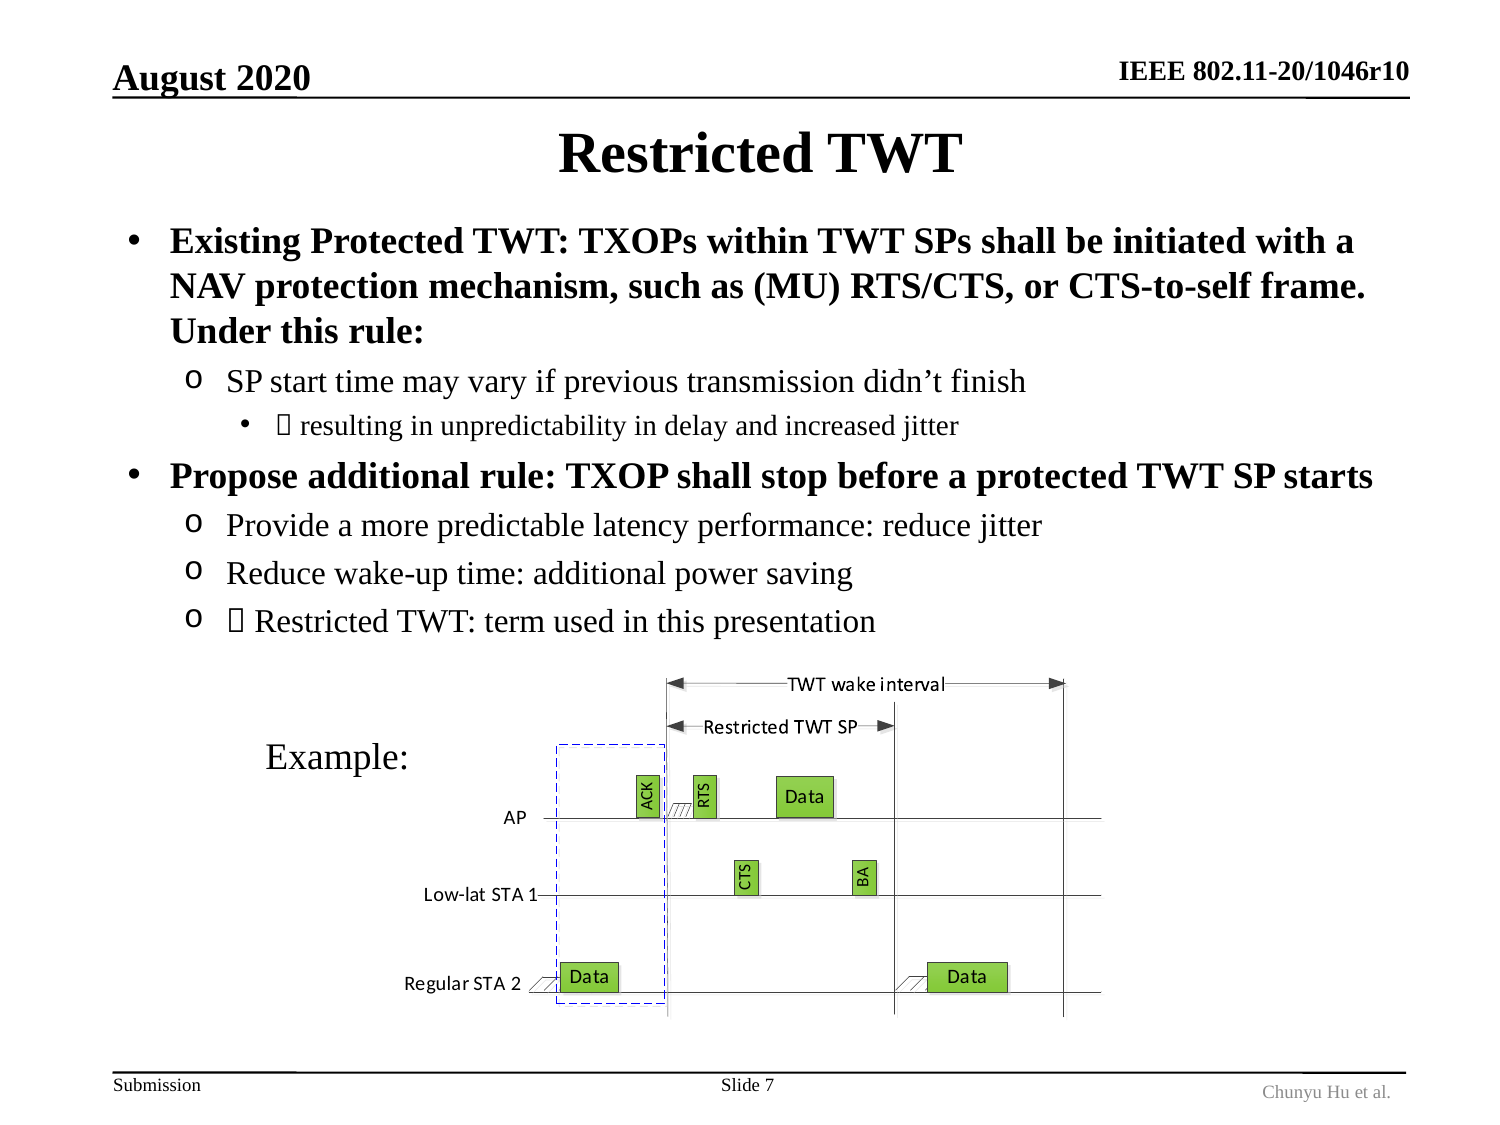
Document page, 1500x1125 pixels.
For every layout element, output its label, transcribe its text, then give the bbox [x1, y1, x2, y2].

list Existing Protected TWT: TXOPs within TWT SPs shall be initiated with a NAV protection mechanism, such as (MU) RTS/CTS, or CTS-to-self frame. Under this rule: SP start time may vary if previous transmission didn’t finish  resulting in unpredictability in delay and increased jitter Propose additional rule: TXOP shall stop before a protected TWT SP starts Provide a more predictable latency performance: reduce jitter Reduce wake-up time: additional power saving  Restricted TWT: term used in this presentation [112, 208, 1438, 1073]
footer Chunyu Hu et al. [877, 1072, 1407, 1110]
title Restricted TWT [112, 97, 1411, 202]
slide_number Slide 7 [702, 1072, 793, 1111]
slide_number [112, 52, 563, 90]
picture [390, 662, 1105, 1021]
text_box Example: [250, 724, 385, 785]
